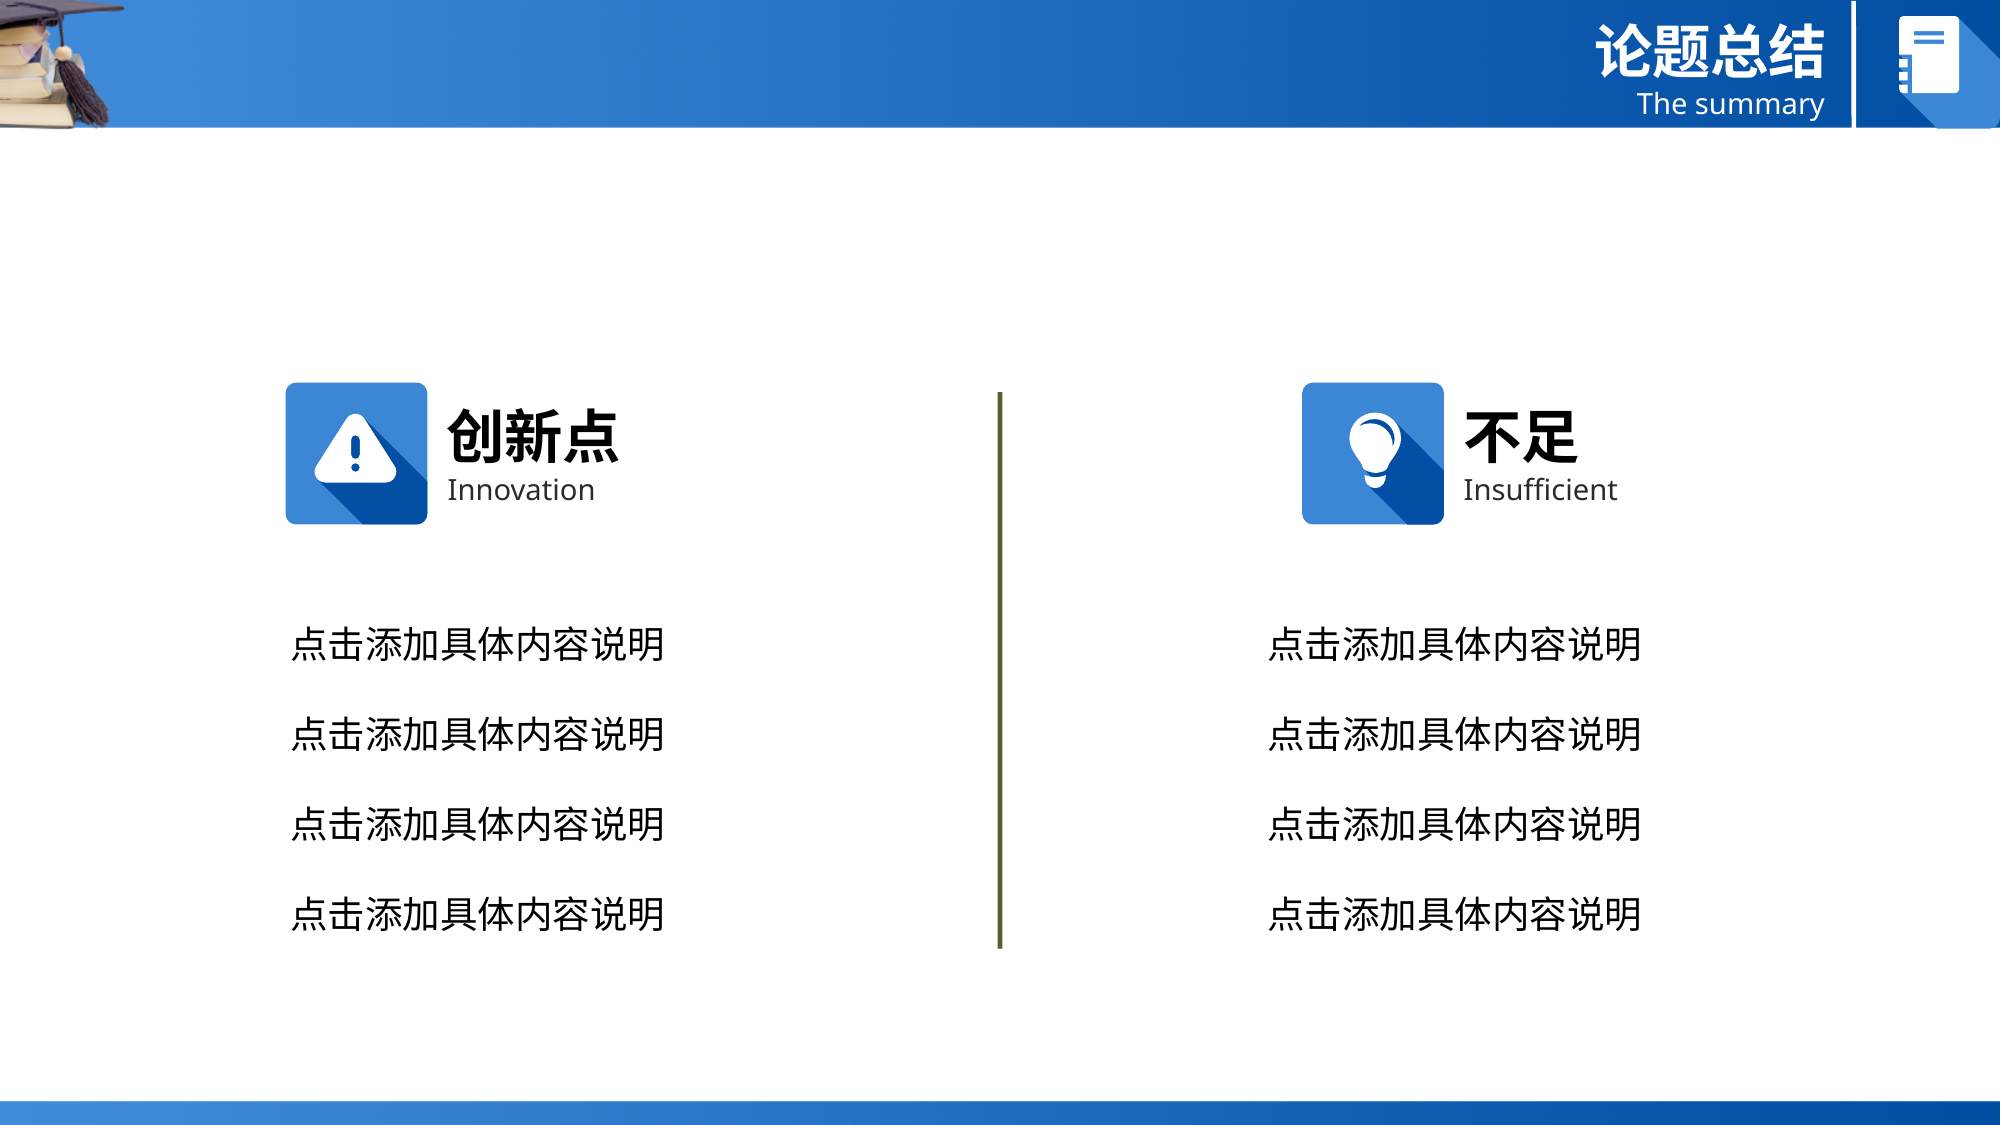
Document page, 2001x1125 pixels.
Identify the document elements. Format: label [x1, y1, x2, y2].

text_box [1559, 7, 1843, 129]
text_box [1302, 382, 1731, 525]
text_box [285, 382, 715, 525]
text_box [1898, 15, 2000, 129]
picture [0, 0, 2000, 1125]
